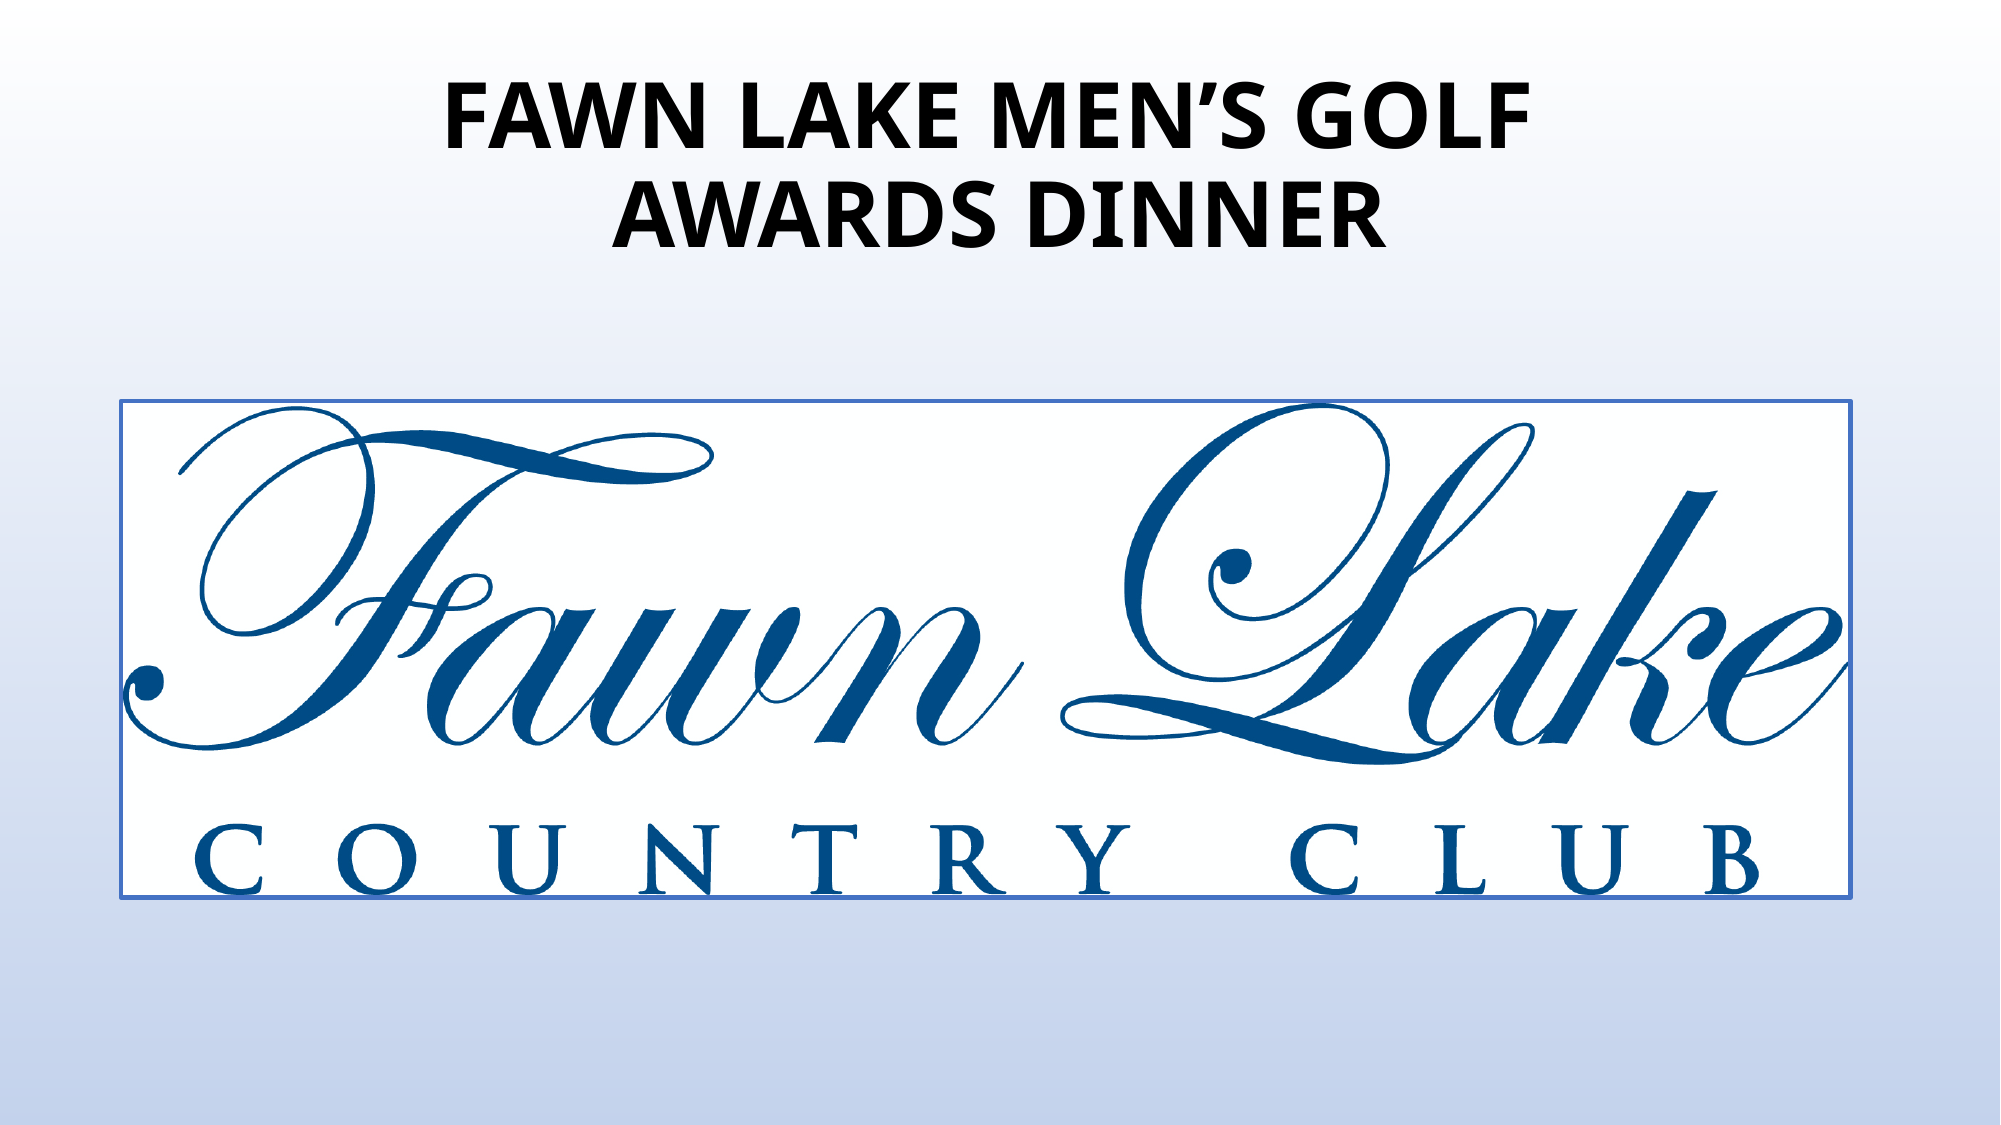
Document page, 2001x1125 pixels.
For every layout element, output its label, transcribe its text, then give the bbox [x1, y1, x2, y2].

title FAWN LAKE MEN’S GOLF AWARDS DINNER [137, 59, 1863, 278]
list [123, 403, 1849, 896]
